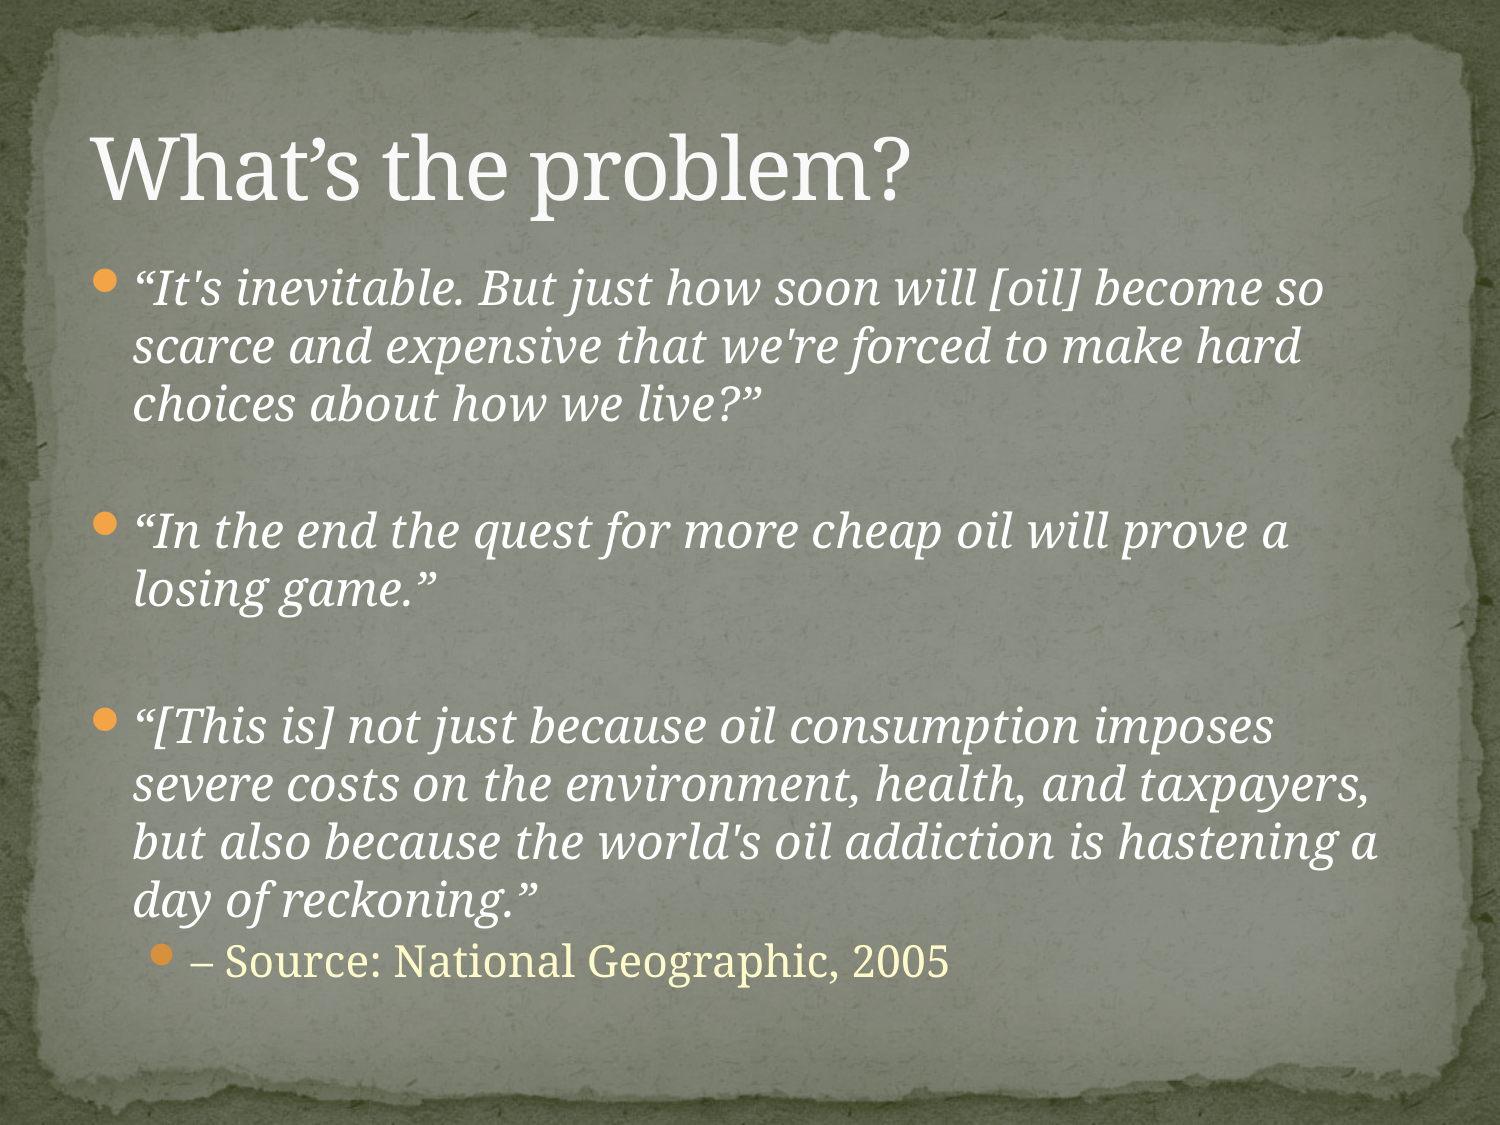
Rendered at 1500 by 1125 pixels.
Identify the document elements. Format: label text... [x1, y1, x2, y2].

list “It's inevitable. But just how soon will [oil] become so scarce and expensive that we're forced to make hard choices about how we live?” “In the end the quest for more cheap oil will prove a losing game.” “[This is] not just because oil consumption imposes severe costs on the environment, health, and taxpayers, but also because the world's oil addiction is hastening a day of reckoning.” – Source: National Geographic, 2005 [75, 249, 1425, 1000]
title What’s the problem? [74, 24, 1425, 225]
